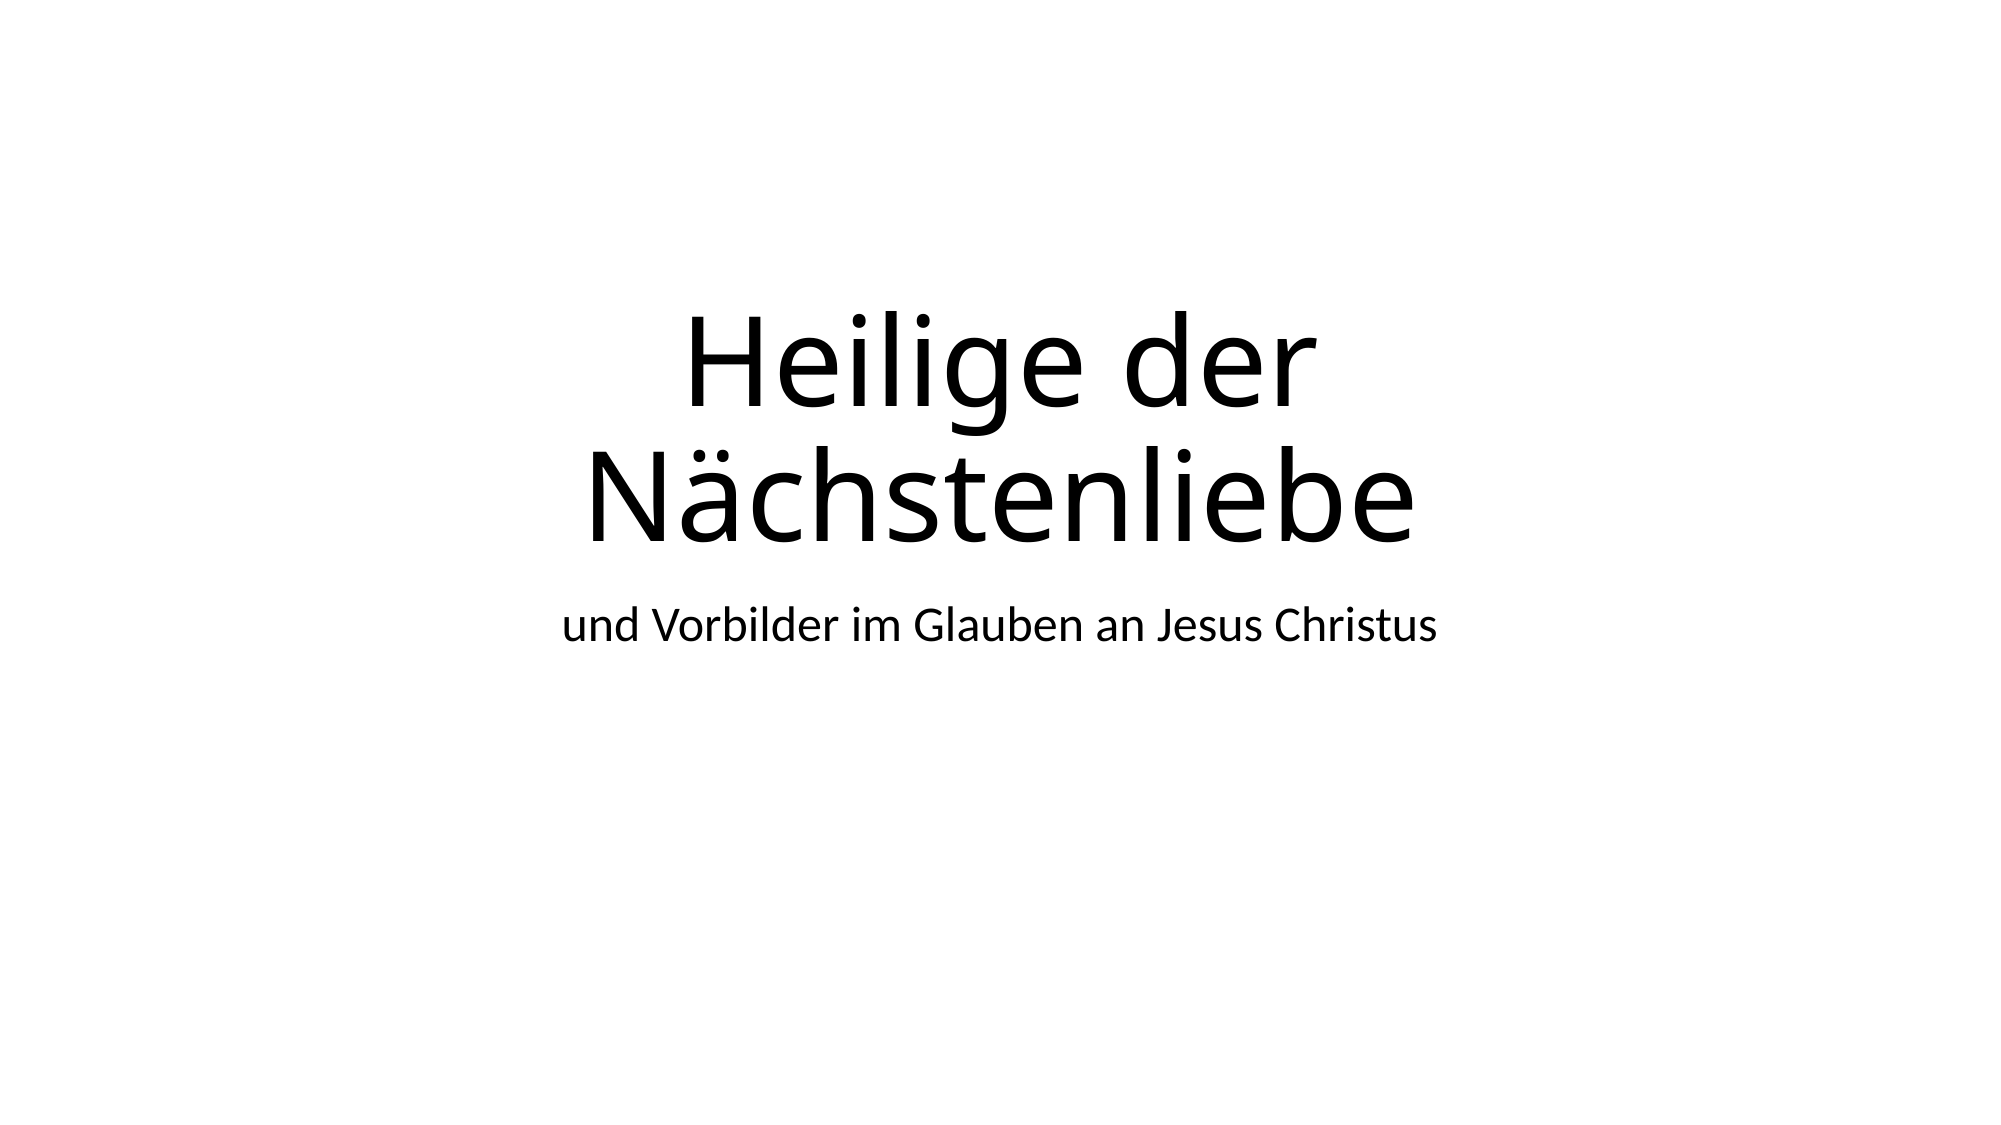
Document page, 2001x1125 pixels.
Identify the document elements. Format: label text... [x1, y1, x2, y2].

title Heilige der Nächstenliebe [249, 184, 1750, 576]
subtitle und Vorbilder im Glauben an Jesus Christus [249, 590, 1750, 863]
